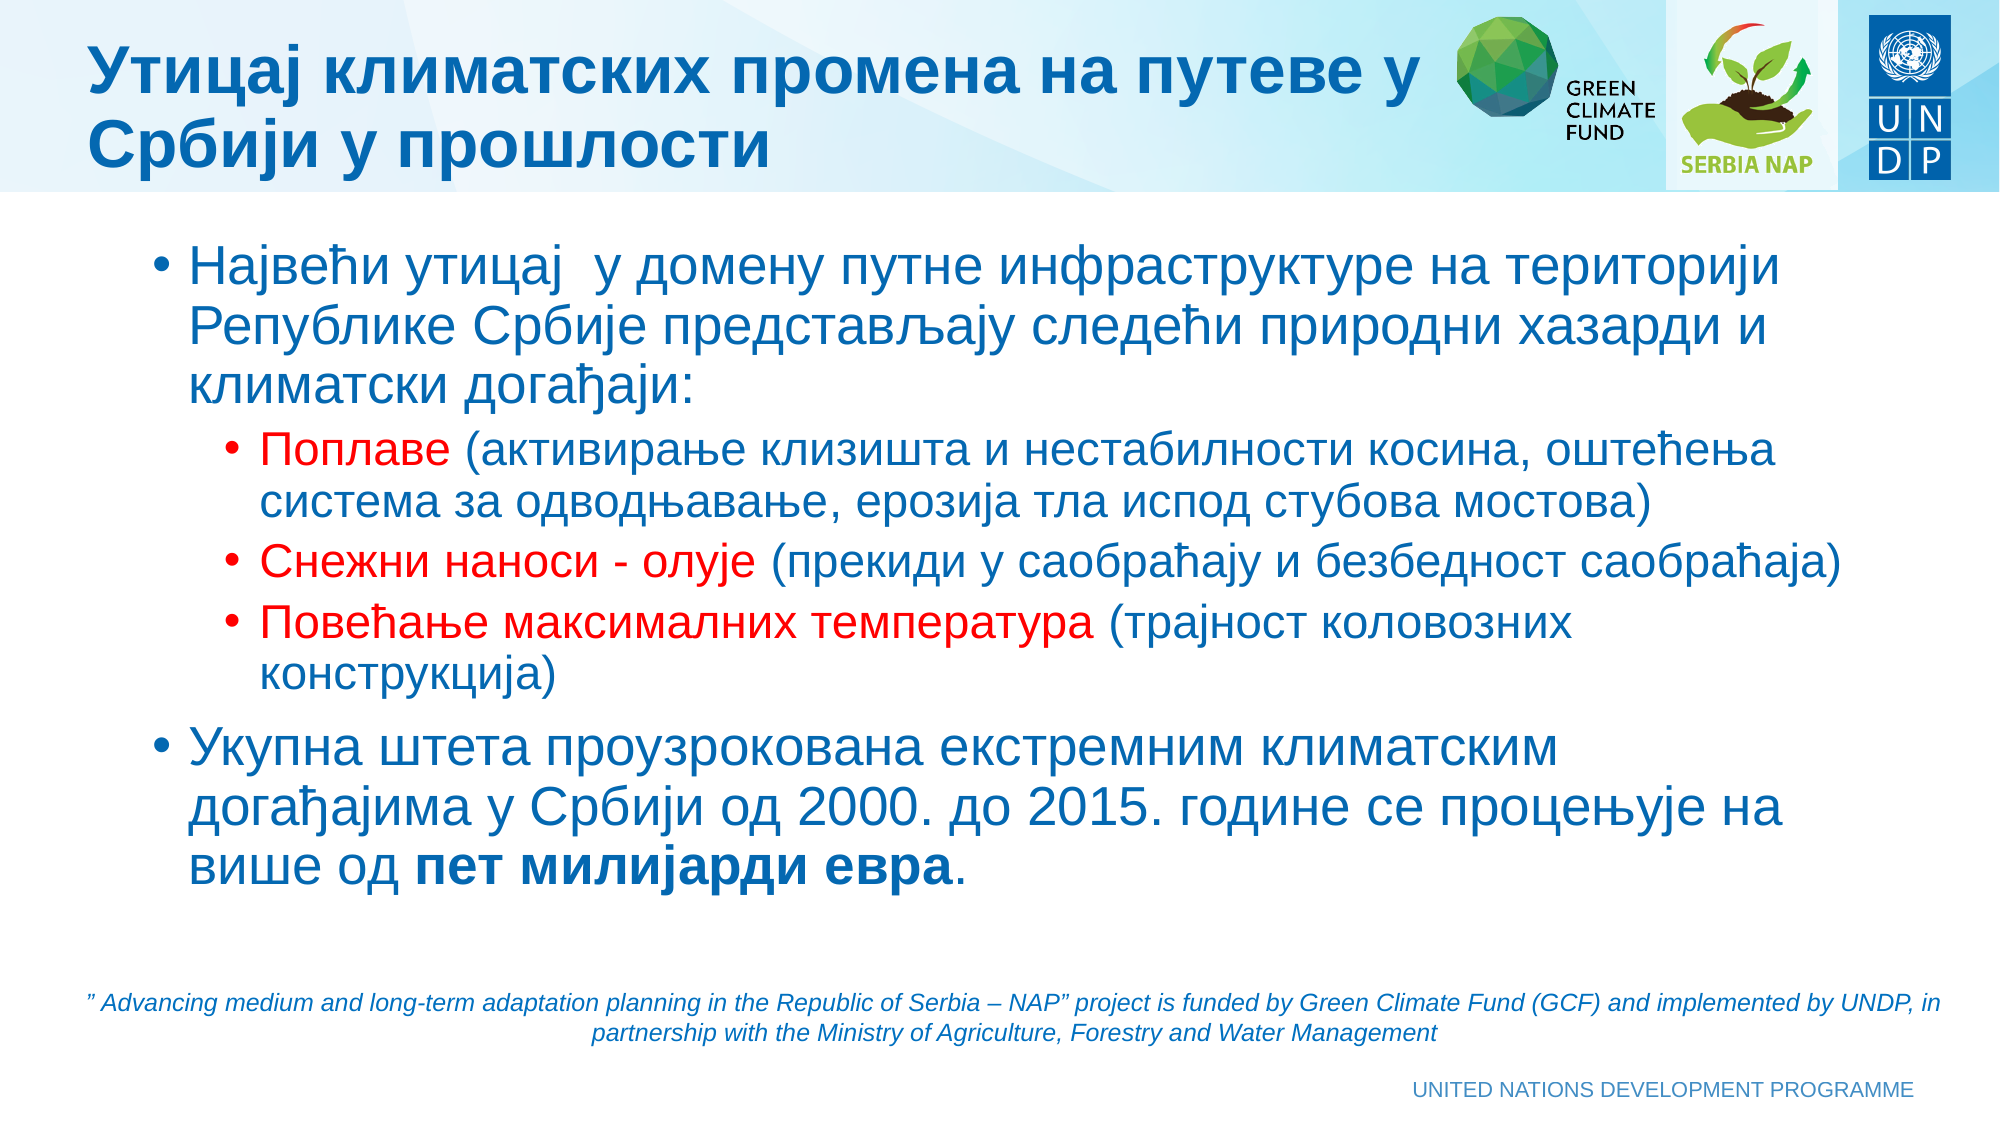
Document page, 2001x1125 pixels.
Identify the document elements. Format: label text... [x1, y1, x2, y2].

title Утицај климатских промена на путеве у Србији у прошлости [72, 24, 1451, 190]
text_box ” Advancing medium and long-term adaptation planning in the Republic of Serbia – NAP” project is funded by Green Climate Fund (GCF) and implemented by UNDP, in partnership with the Ministry of Agriculture, Forestry and Water Management [70, 978, 1962, 1054]
list Највећи утицај у домену путне инфраструктуре на територији Републике Србије представљају следећи природни хазарди и климатски догађаји: Поплаве (активирање клизишта и нестабилности косина, оштећења система за одводњавање, ерозија тла испод стубова мостова) Снежни наноси - олује (прекиди у саобраћају и безбедност саобраћаја) Повећање максималних температура (трајност коловозних конструкција) Укупна штета проузрокована екстремним климатским догађајима у Србији од 2000. до 2015. године се процењује на више од пет милијарди евра. [137, 229, 1863, 978]
picture [0, 0, 2000, 220]
